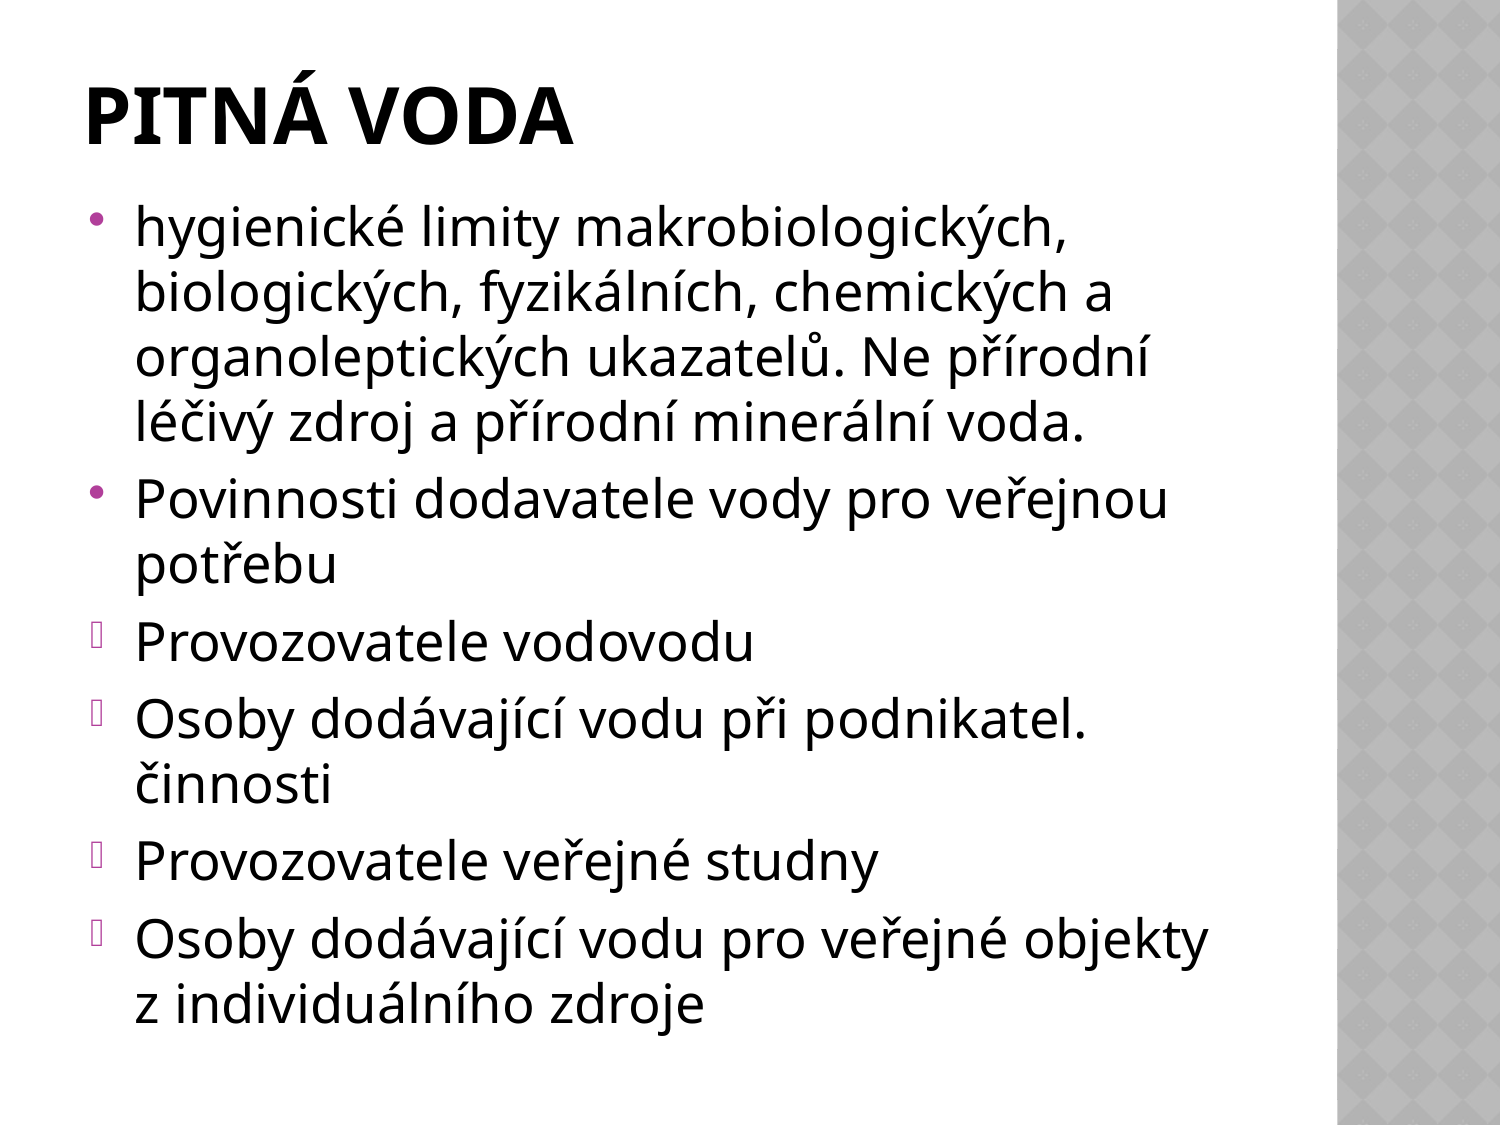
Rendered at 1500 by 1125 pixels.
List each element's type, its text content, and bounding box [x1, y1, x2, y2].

title Pitná voda [75, 52, 1263, 161]
list hygienické limity makrobiologických, biologických, fyzikálních, chemických a organoleptických ukazatelů. Ne přírodní léčivý zdroj a přírodní minerální voda. Povinnosti dodavatele vody pro veřejnou potřebu Provozovatele vodovodu Osoby dodávající vodu při podnikatel. činnosti Provozovatele veřejné studny Osoby dodávající vodu pro veřejné objekty z individuálního zdroje [75, 184, 1263, 1060]
